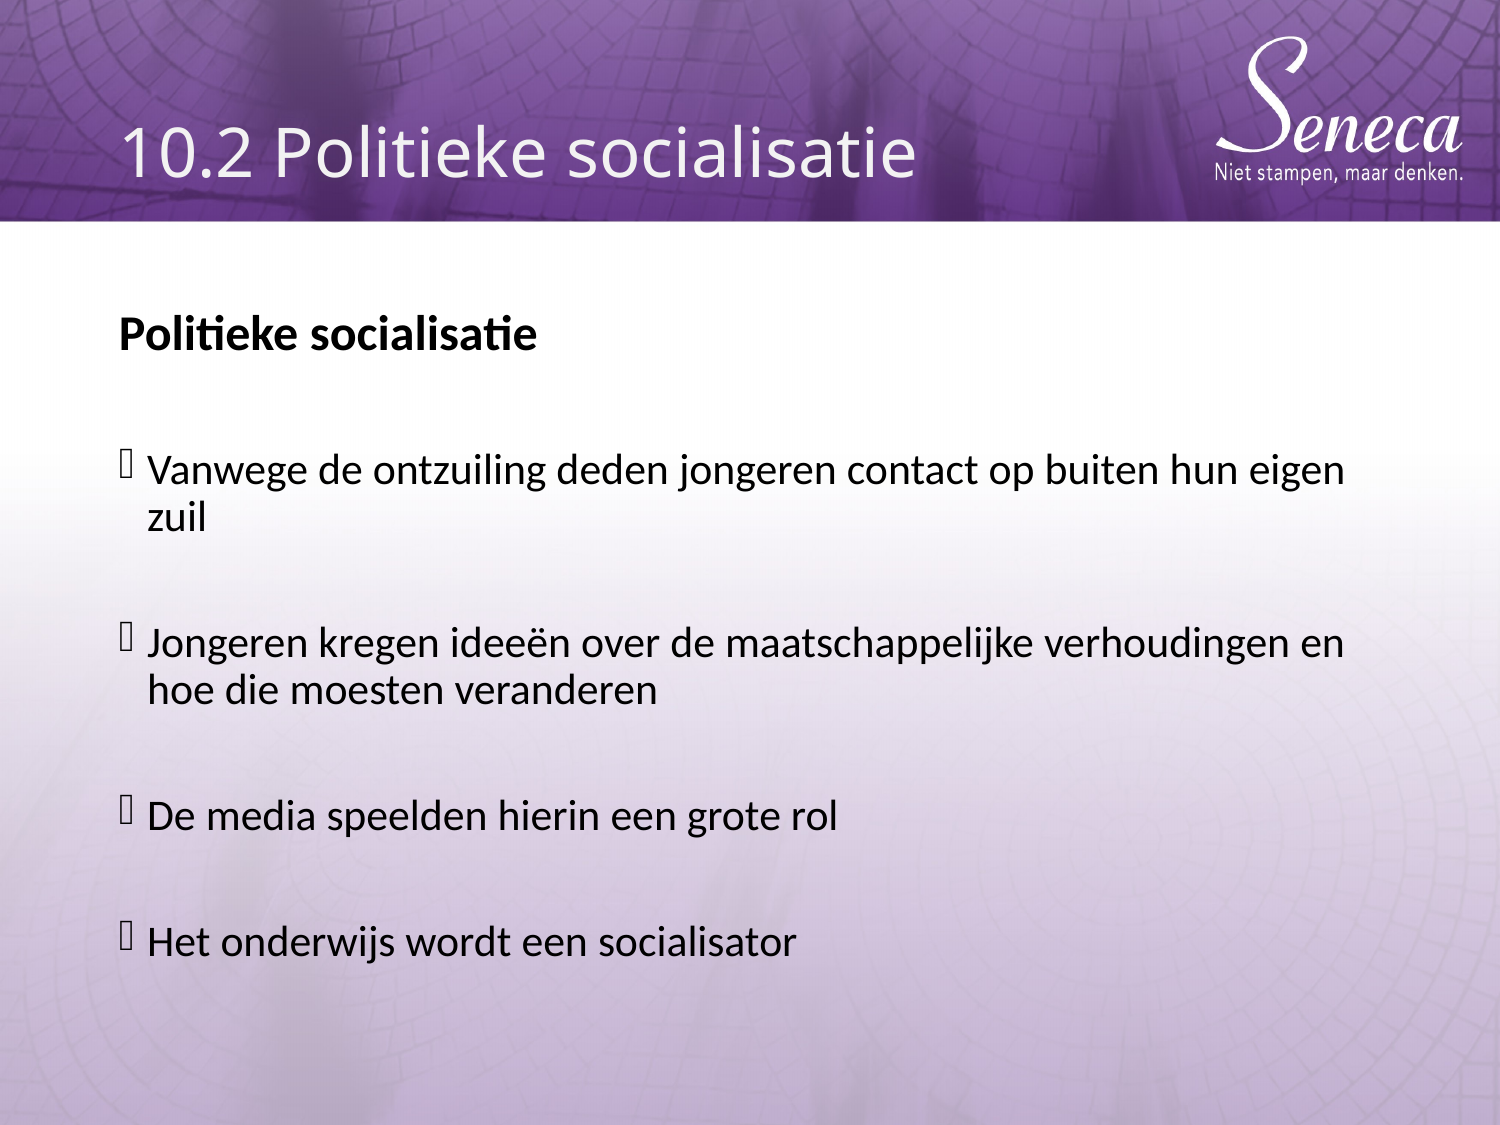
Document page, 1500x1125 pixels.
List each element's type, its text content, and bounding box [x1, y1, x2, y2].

title 10.2 Politieke socialisatie [103, 46, 1262, 265]
picture [0, 0, 1500, 1125]
list Politieke socialisatie Vanwege de ontzuiling deden jongeren contact op buiten hun eigen zuil Jongeren kregen ideeën over de maatschappelijke verhoudingen en hoe die moesten veranderen De media speelden hierin een grote rol Het onderwijs wordt een socialisator [103, 299, 1398, 1014]
